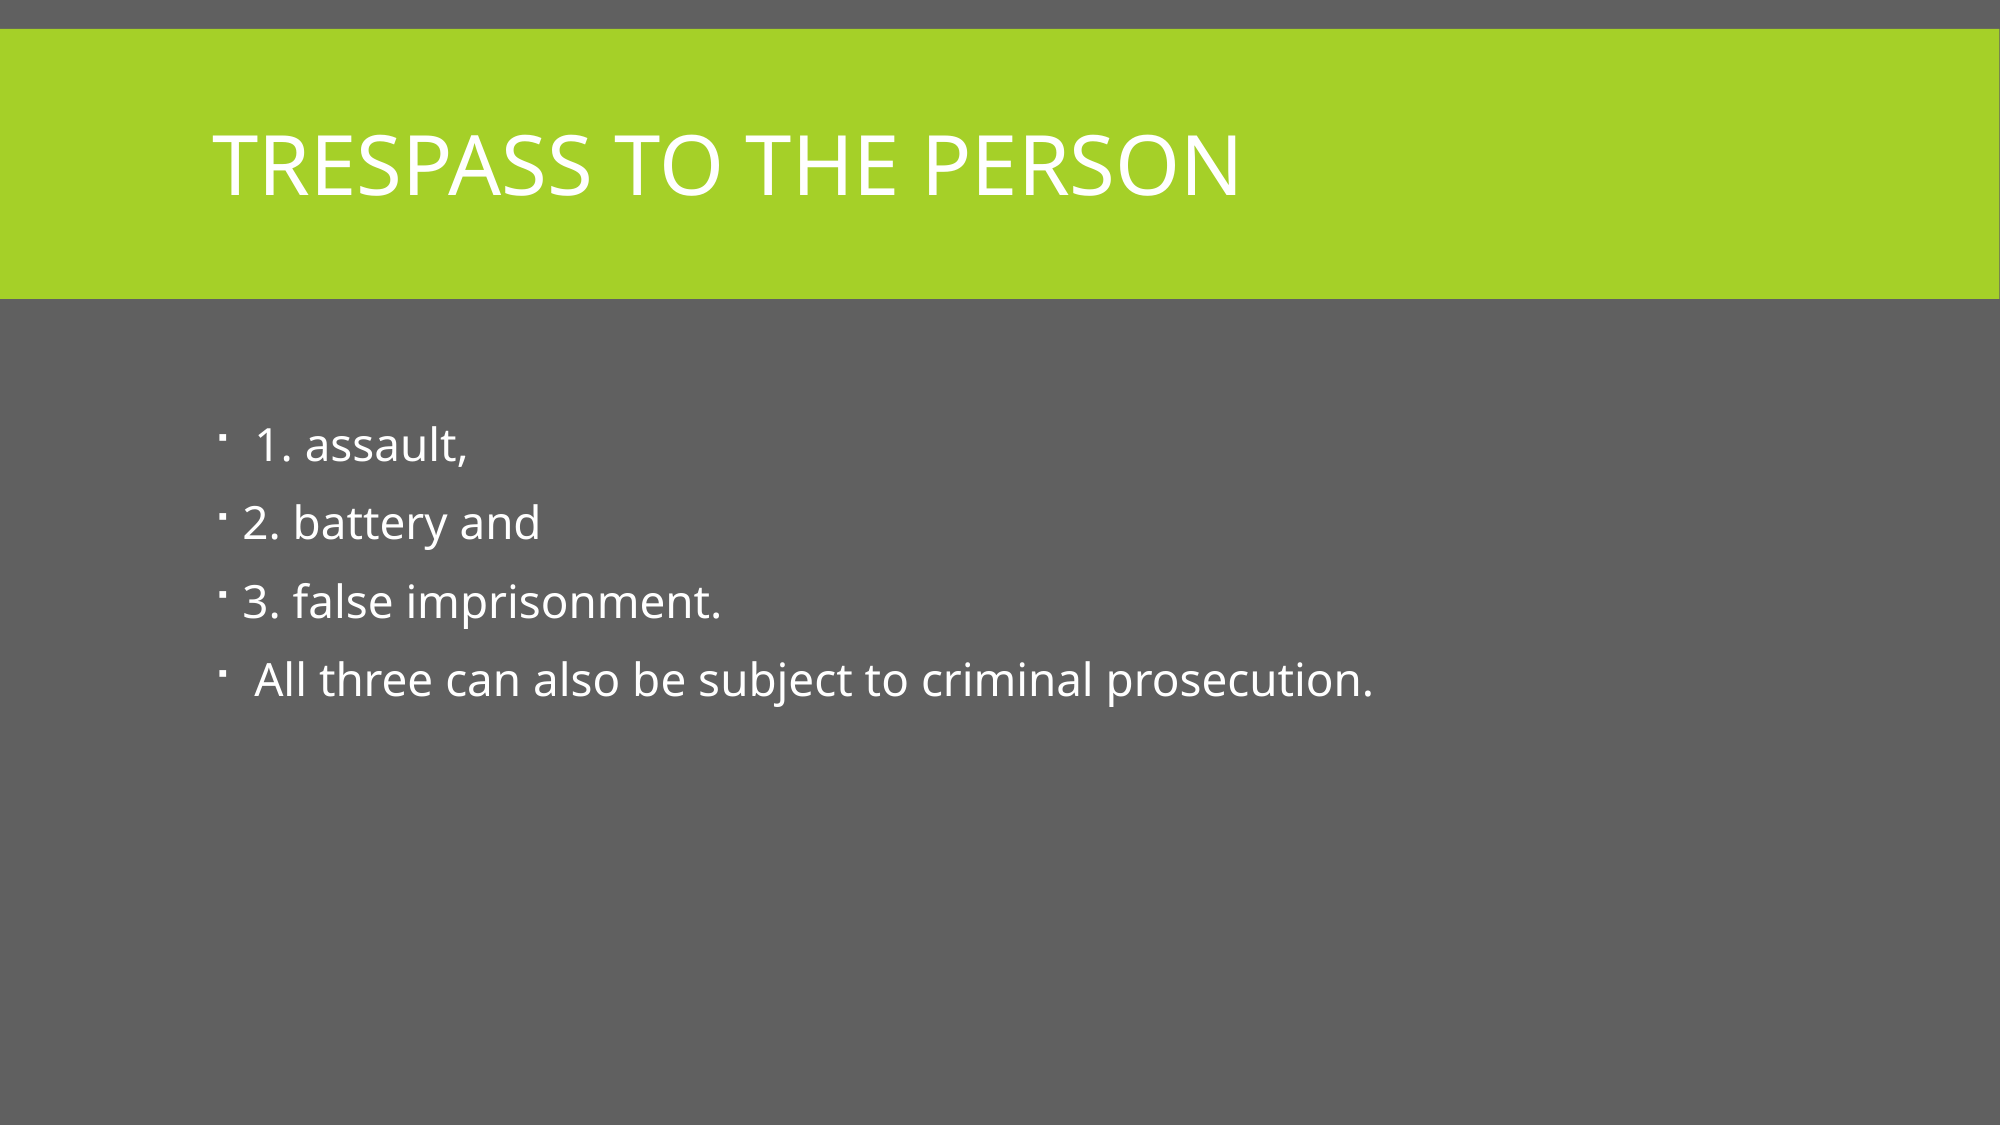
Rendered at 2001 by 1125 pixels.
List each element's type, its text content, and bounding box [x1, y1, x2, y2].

title Trespass to the person [197, 46, 1803, 295]
list 1. assault, 2. battery and 3. false imprisonment. All three can also be subject to criminal prosecution. [197, 329, 1803, 1020]
